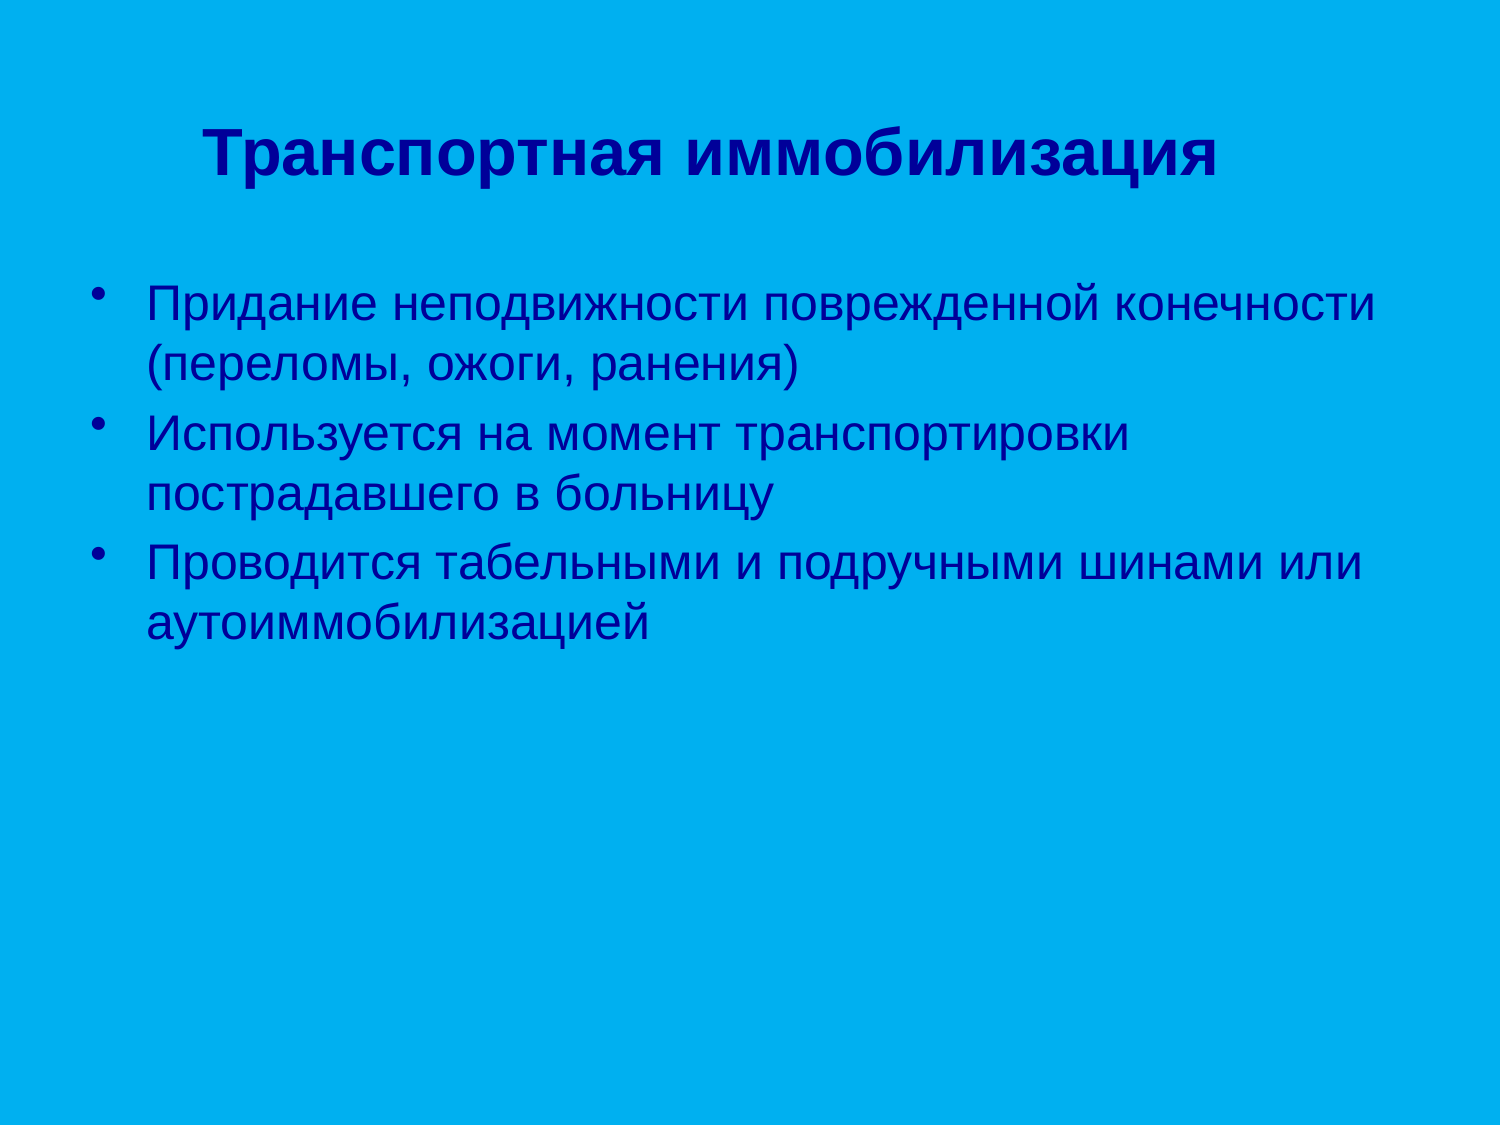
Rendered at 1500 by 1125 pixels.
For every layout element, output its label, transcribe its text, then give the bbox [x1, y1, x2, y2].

list Придание неподвижности поврежденной конечности (переломы, ожоги, ранения) Используется на момент транспортировки пострадавшего в больницу Проводится табельными и подручными шинами или аутоиммобилизацией [74, 262, 1426, 1006]
title Транспортная иммобилизация [74, 44, 1426, 233]
